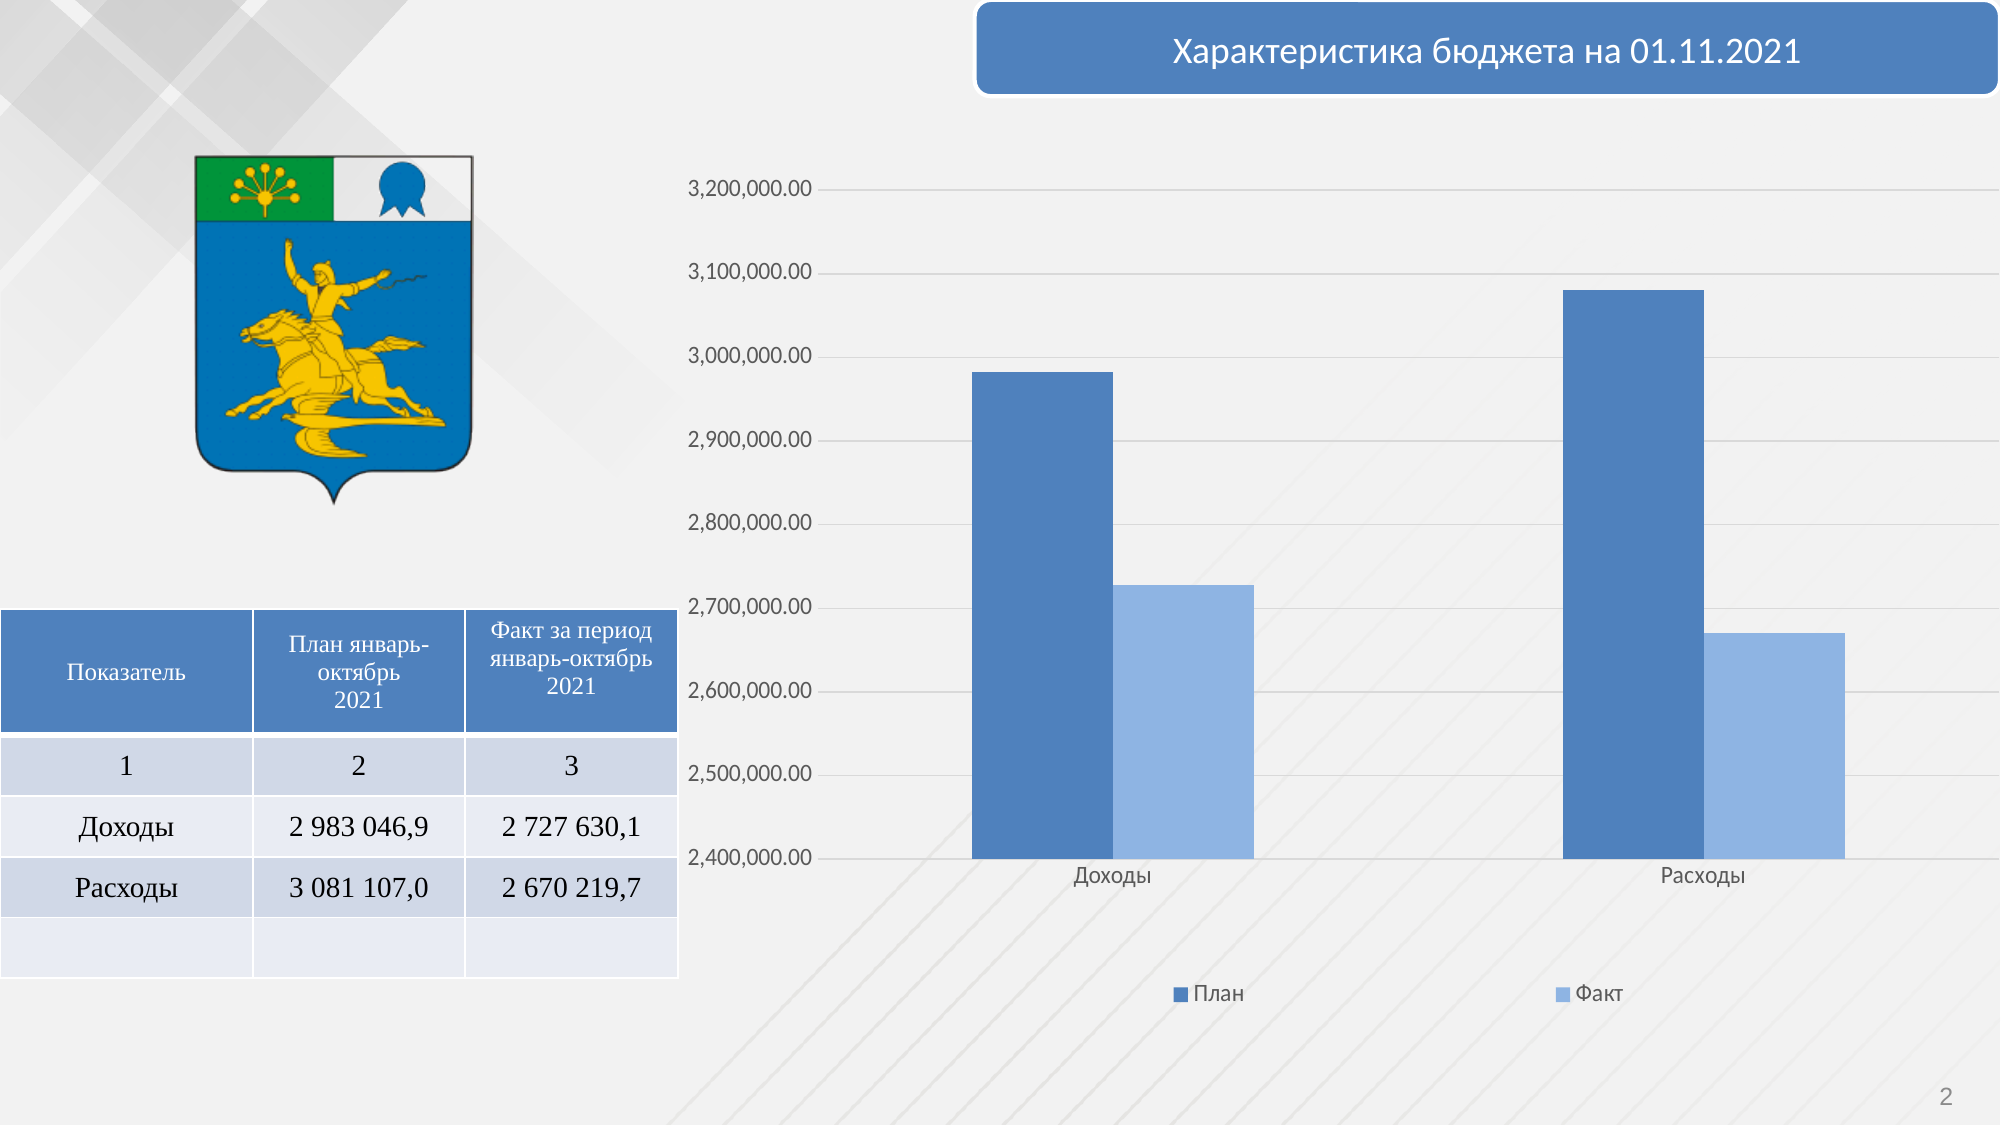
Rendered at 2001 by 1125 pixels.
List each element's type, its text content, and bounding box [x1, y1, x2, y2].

table_cell [1, 918, 252, 977]
table_cell 3 081 107,0 [254, 858, 464, 917]
chart [687, 169, 2000, 1097]
table_cell 2 983 046,9 [254, 797, 464, 856]
table_cell 2 727 630,1 [466, 797, 677, 856]
table_cell Расходы [1, 858, 252, 917]
table_cell 3 [466, 738, 677, 795]
table_cell 2 [254, 738, 464, 795]
table_header Факт за период январь-октябрь 2021 [466, 610, 677, 732]
table_cell 2 670 219,7 [466, 858, 677, 917]
table_cell Доходы [1, 797, 252, 856]
table_header Показатель [1, 610, 252, 732]
text_box Характеристика бюджета на 01.11.2021 [972, 0, 2000, 99]
table_cell [254, 918, 464, 977]
table_header План январь-октябрь 2021 [254, 610, 464, 732]
picture [194, 154, 474, 508]
slide_number 2 [1924, 1103, 2000, 1114]
table_cell 1 [1, 738, 252, 795]
table_cell [466, 918, 677, 977]
